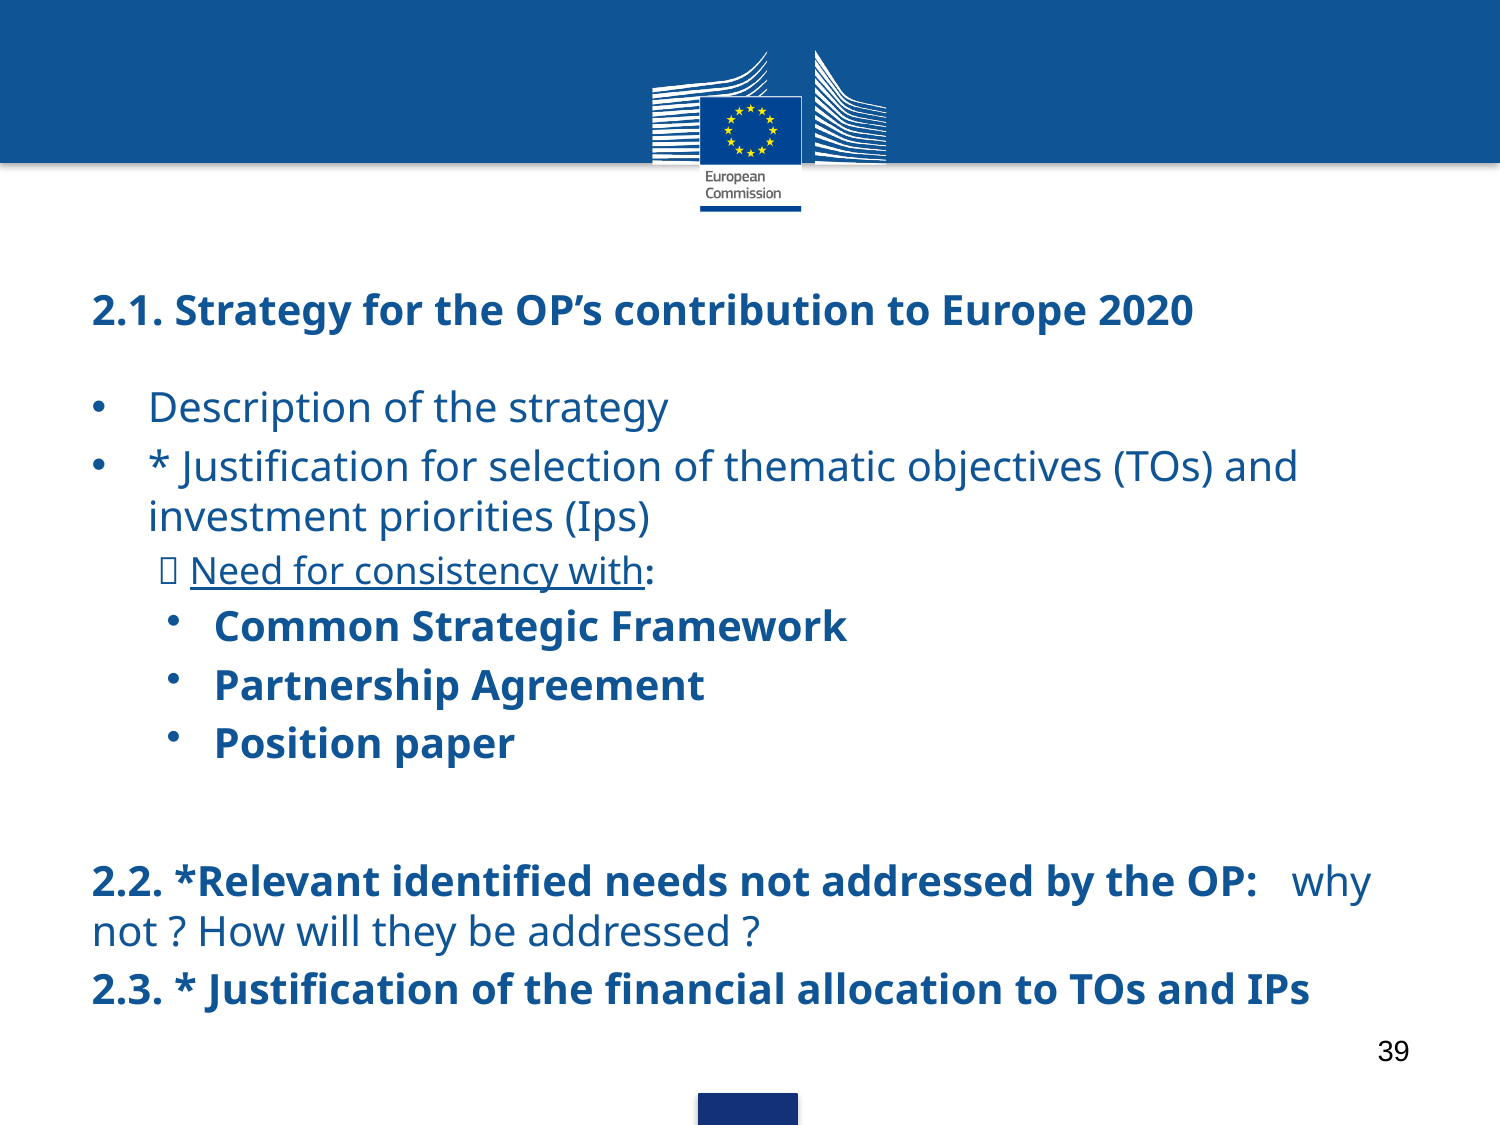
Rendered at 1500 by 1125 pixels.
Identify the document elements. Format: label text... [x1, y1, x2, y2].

list Description of the strategy * Justification for selection of thematic objectives (TOs) and investment priorities (Ips)  Need for consistency with: Common Strategic Framework Partnership Agreement Position paper 2.2. *Relevant identified needs not addressed by the OP: why not ? How will they be addressed ? 2.3. * Justification of the financial allocation to TOs and IPs [76, 373, 1427, 970]
title 2.1. Strategy for the OP’s contribution to Europe 2020 [76, 255, 1428, 362]
slide_number 39 [1074, 1024, 1426, 1103]
